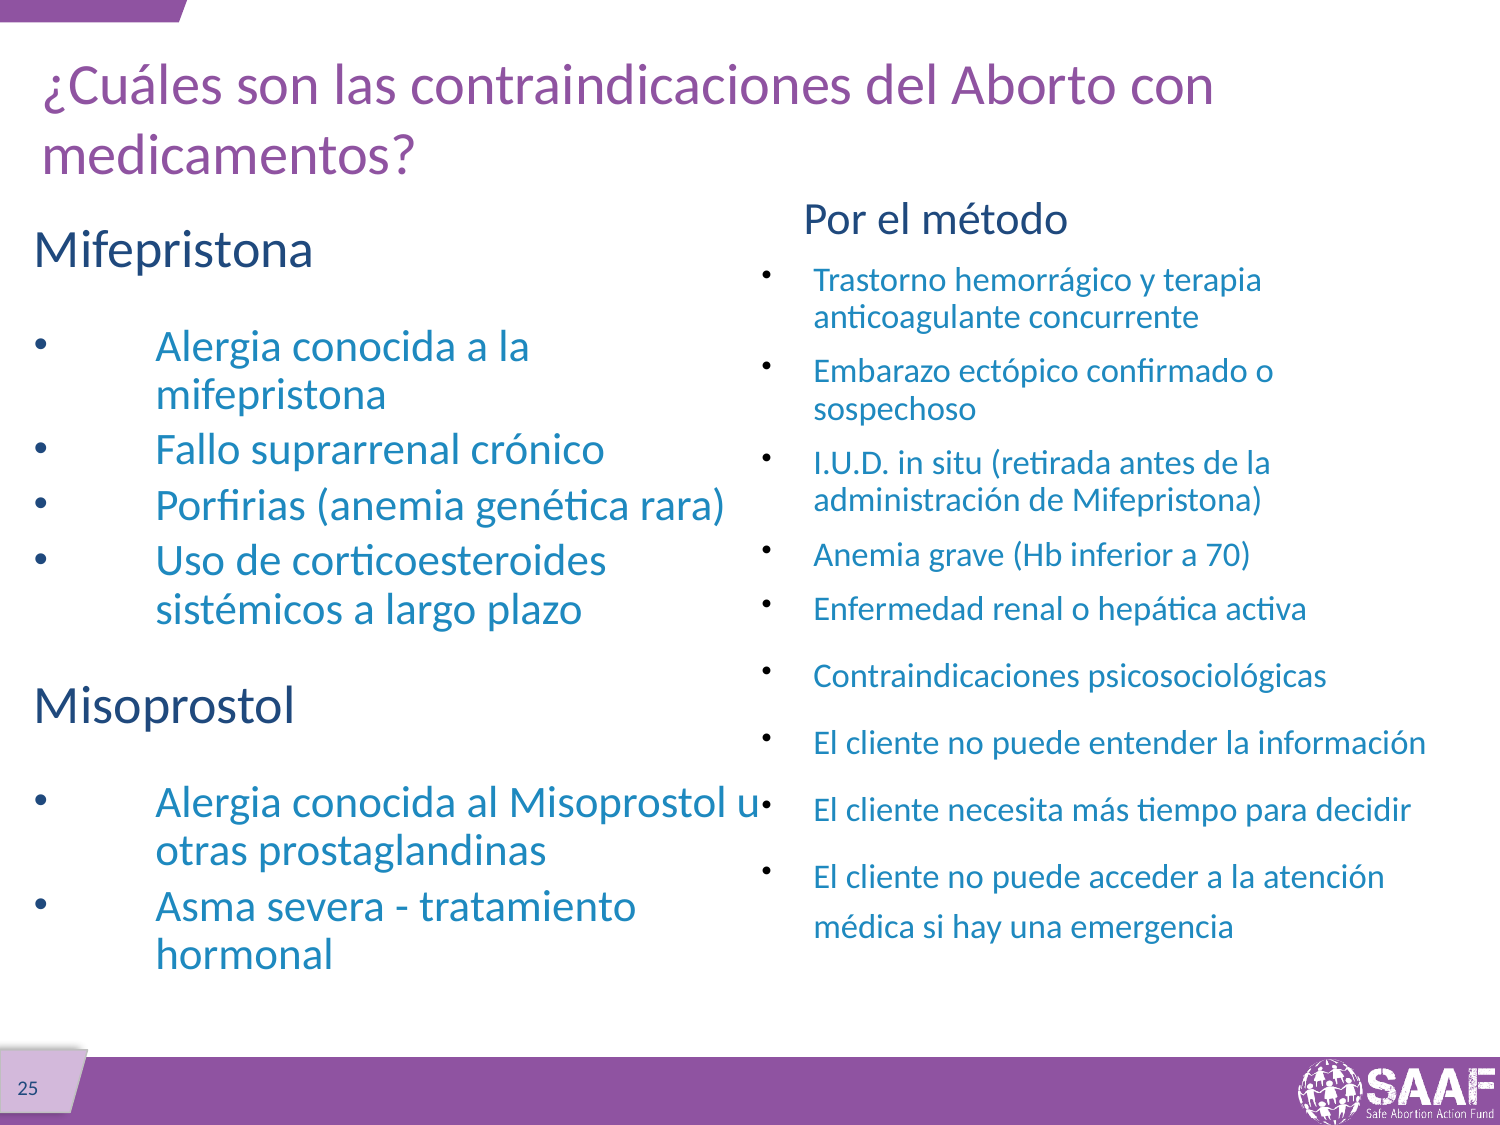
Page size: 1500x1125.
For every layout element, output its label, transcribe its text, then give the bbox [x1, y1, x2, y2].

title ¿Cuáles son las contraindicaciones del Aborto con medicamentos? [40, 38, 1467, 188]
picture [1298, 1059, 1495, 1125]
list Por el método Trastorno hemorrágico y terapia anticoagulante concurrente Embarazo ectópico confirmado o sospechoso I.U.D. in situ (retirada antes de la administración de Mifepristona) Anemia grave (Hb inferior a 70) Enfermedad renal o hepática activa Contraindicaciones psicosociológicas El cliente no puede entender la información El cliente necesita más tiempo para decidir El cliente no puede acceder a la atención médica si hay una emergencia [761, 186, 1435, 976]
list Mifepristona Alergia conocida a la mifepristona Fallo suprarrenal crónico Porfirias (anemia genética rara) Uso de corticoesteroides sistémicos a largo plazo Misoprostol Alergia conocida al Misoprostol u otras prostaglandinas Asma severa - tratamiento hormonal [33, 213, 768, 1000]
